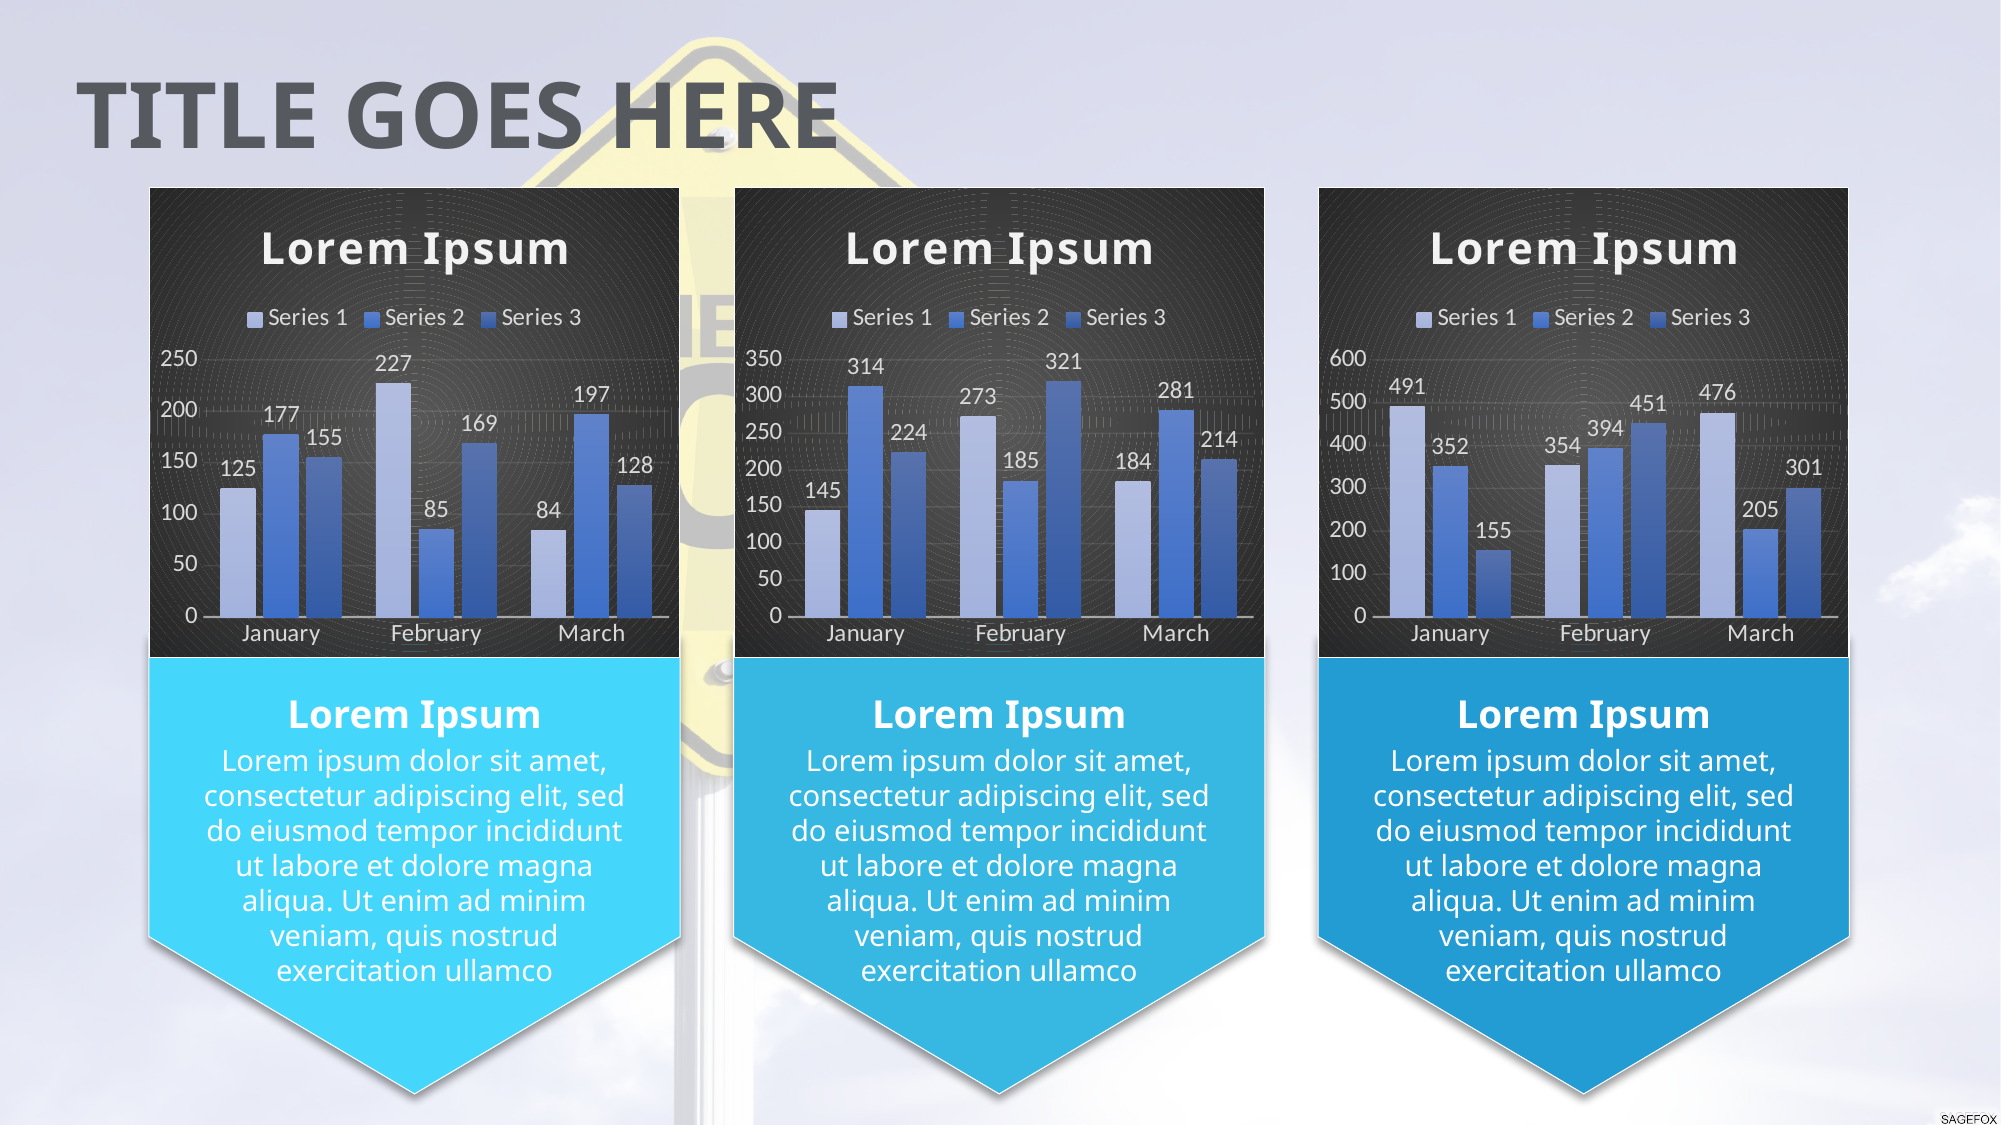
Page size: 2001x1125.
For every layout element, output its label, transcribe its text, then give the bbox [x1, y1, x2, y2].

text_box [1318, 658, 1850, 1094]
picture [1938, 1114, 1999, 1125]
chart [733, 186, 1265, 658]
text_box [733, 658, 1265, 1094]
chart [148, 186, 681, 658]
text_box TITLE GOES HERE [60, 49, 965, 175]
chart [1318, 186, 1850, 658]
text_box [148, 658, 681, 1094]
